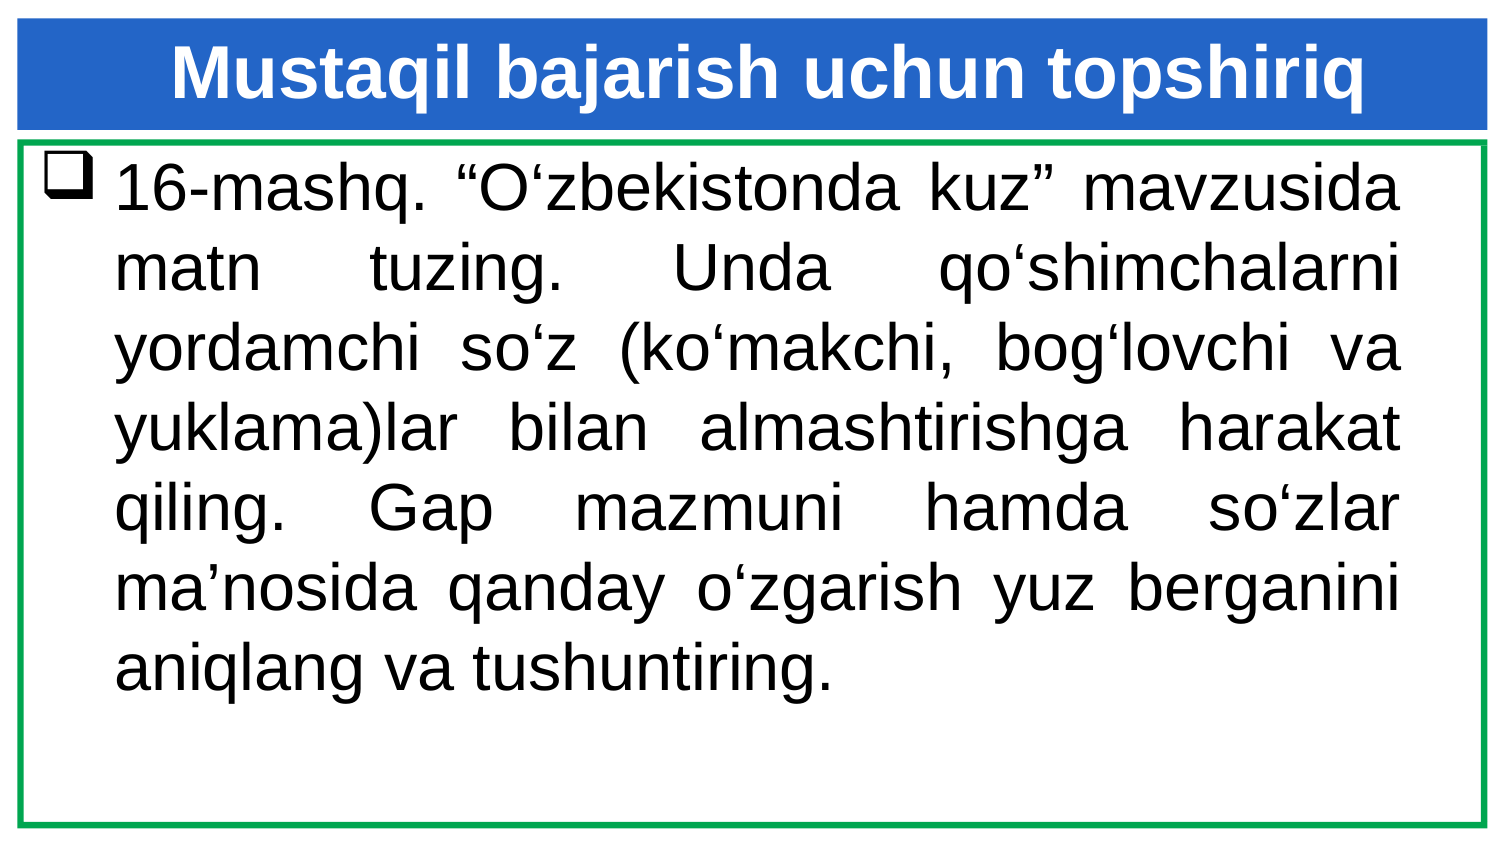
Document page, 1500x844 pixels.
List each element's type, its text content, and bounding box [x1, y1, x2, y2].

text_box Mustaqil bajarish uchun topshiriq [155, 15, 1384, 121]
text_box 16-mashq. “O‘zbekistonda kuz” mavzusida matn tuzing. Unda qo‘shimchalarni yordamchi so‘z (ko‘makchi, bog‘lovchi va yuklama)lar bilan almashtirishga harakat qiling. Gap mazmuni hamda so‘zlar ma’nosida qanday o‘zgarish yuz berganini aniqlang va tushuntiring. [24, 136, 1417, 711]
